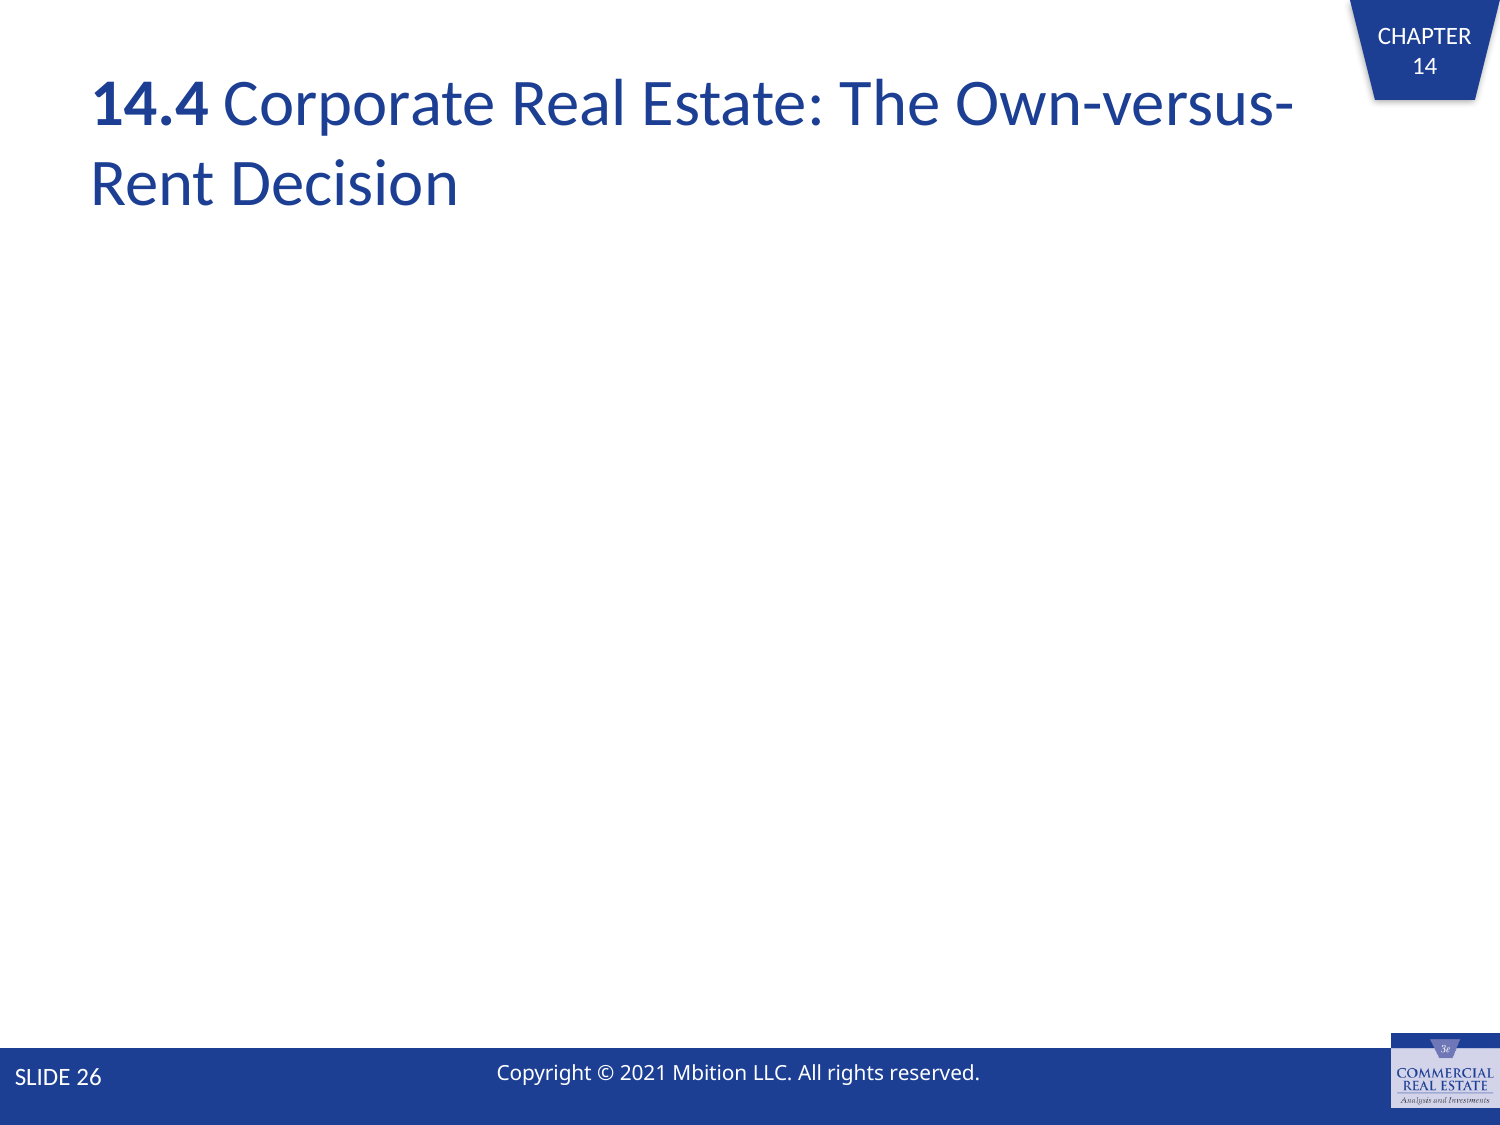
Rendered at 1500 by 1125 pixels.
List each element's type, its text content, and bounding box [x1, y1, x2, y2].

title 14.4 Corporate Real Estate: The Own-versus-Rent Decision [75, 45, 1375, 233]
picture [1391, 1033, 1500, 1108]
slide_number SLIDE 26 [0, 1052, 350, 1113]
